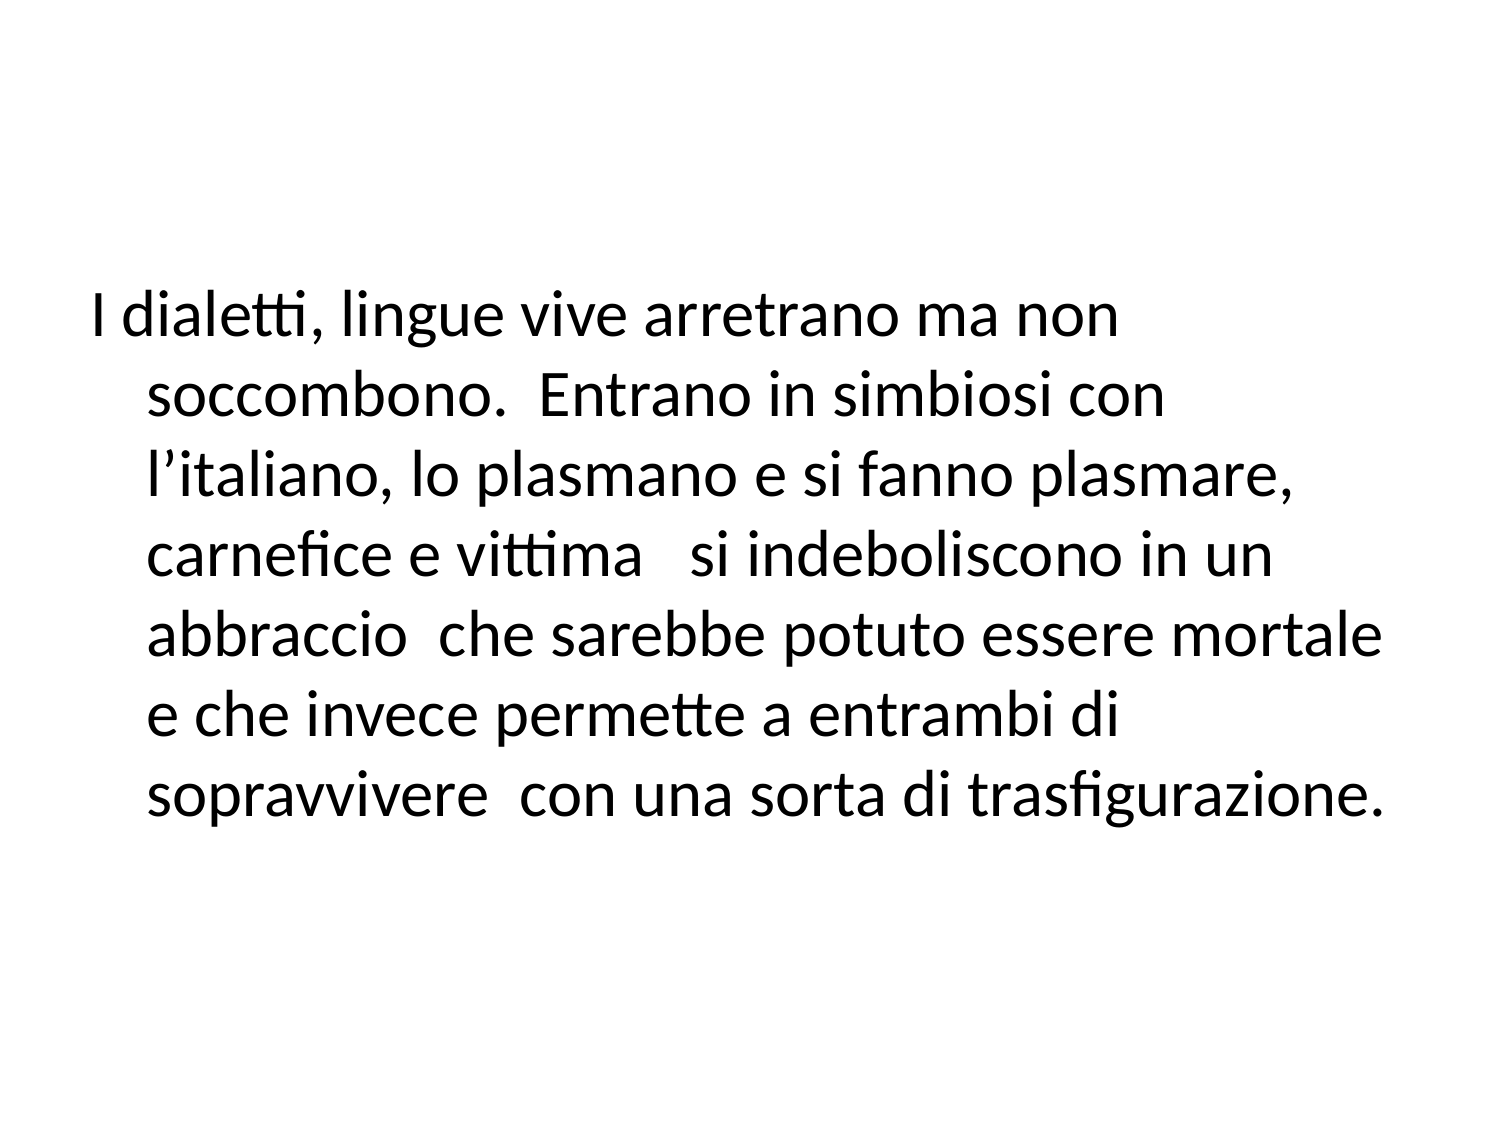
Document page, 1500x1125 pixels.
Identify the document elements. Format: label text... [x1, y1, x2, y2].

list I dialetti, lingue vive arretrano ma non soccombono. Entrano in simbiosi con l’italiano, lo plasmano e si fanno plasmare, carnefice e vittima si indeboliscono in un abbraccio che sarebbe potuto essere mortale e che invece permette a entrambi di sopravvivere con una sorta di trasfigurazione. [75, 262, 1425, 1005]
